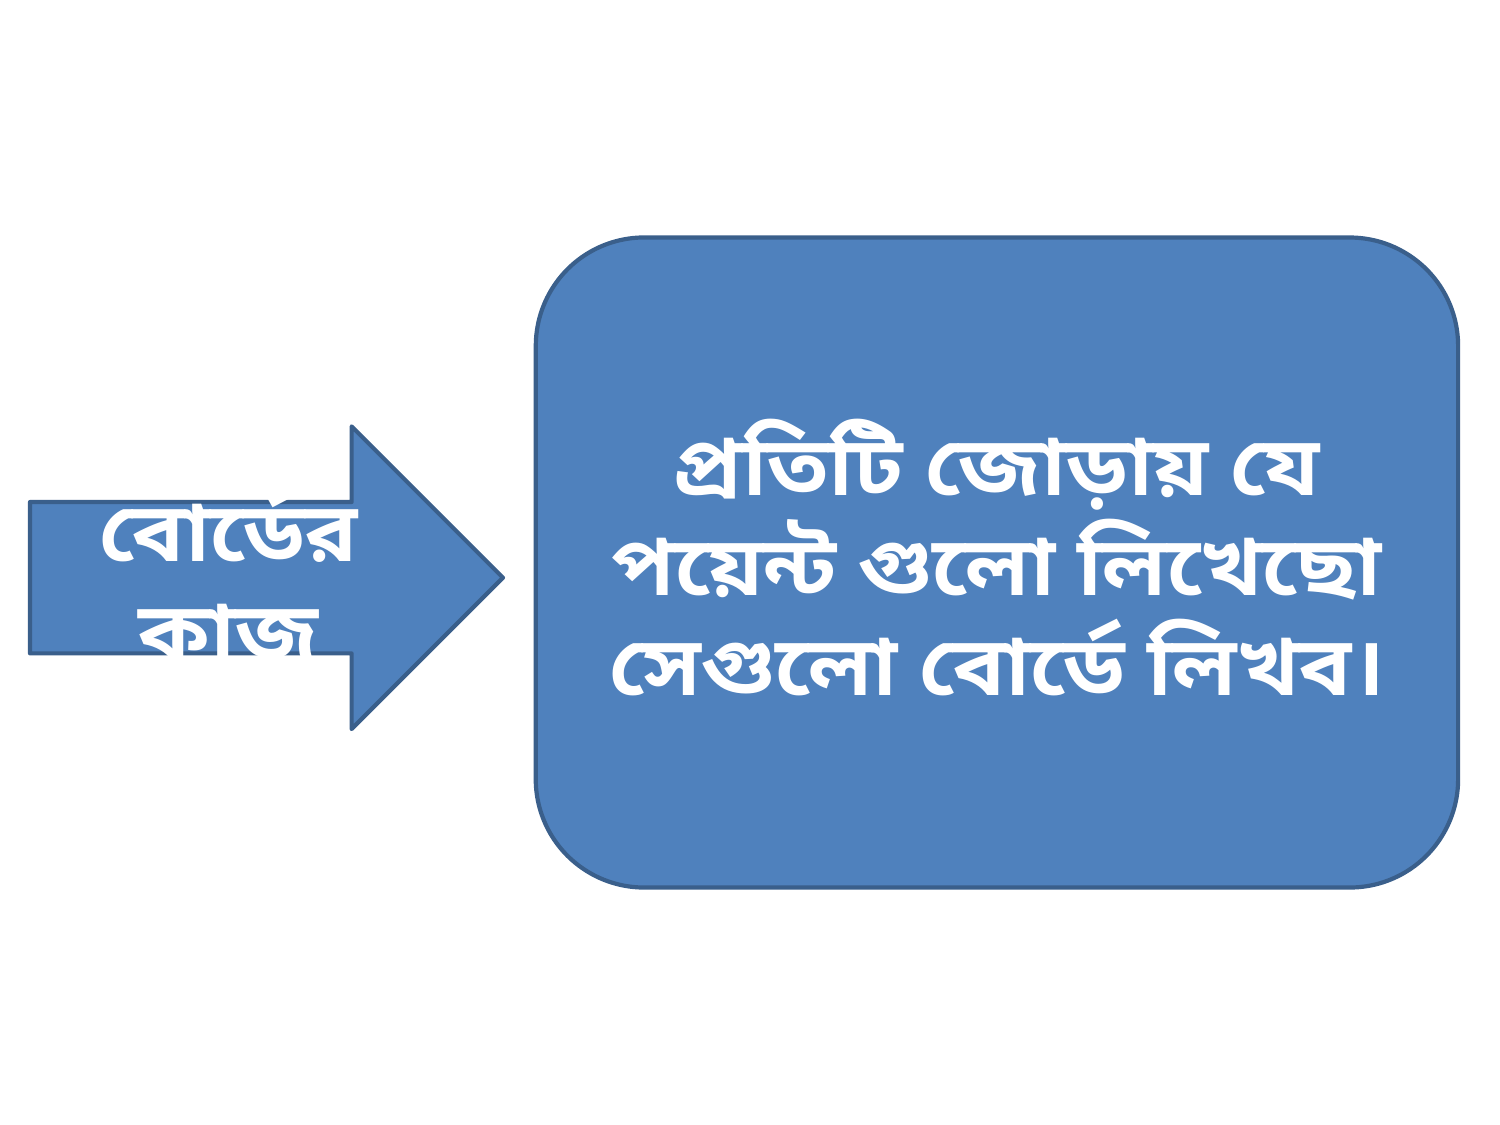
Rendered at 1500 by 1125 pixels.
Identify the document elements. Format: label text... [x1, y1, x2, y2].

text_box প্রতিটি জোড়ায় যে পয়েন্ট গুলো লিখেছো সেগুলো বোর্ডে লিখব। [533, 235, 1461, 890]
text_box বোর্ডের কাজ [27, 424, 506, 732]
